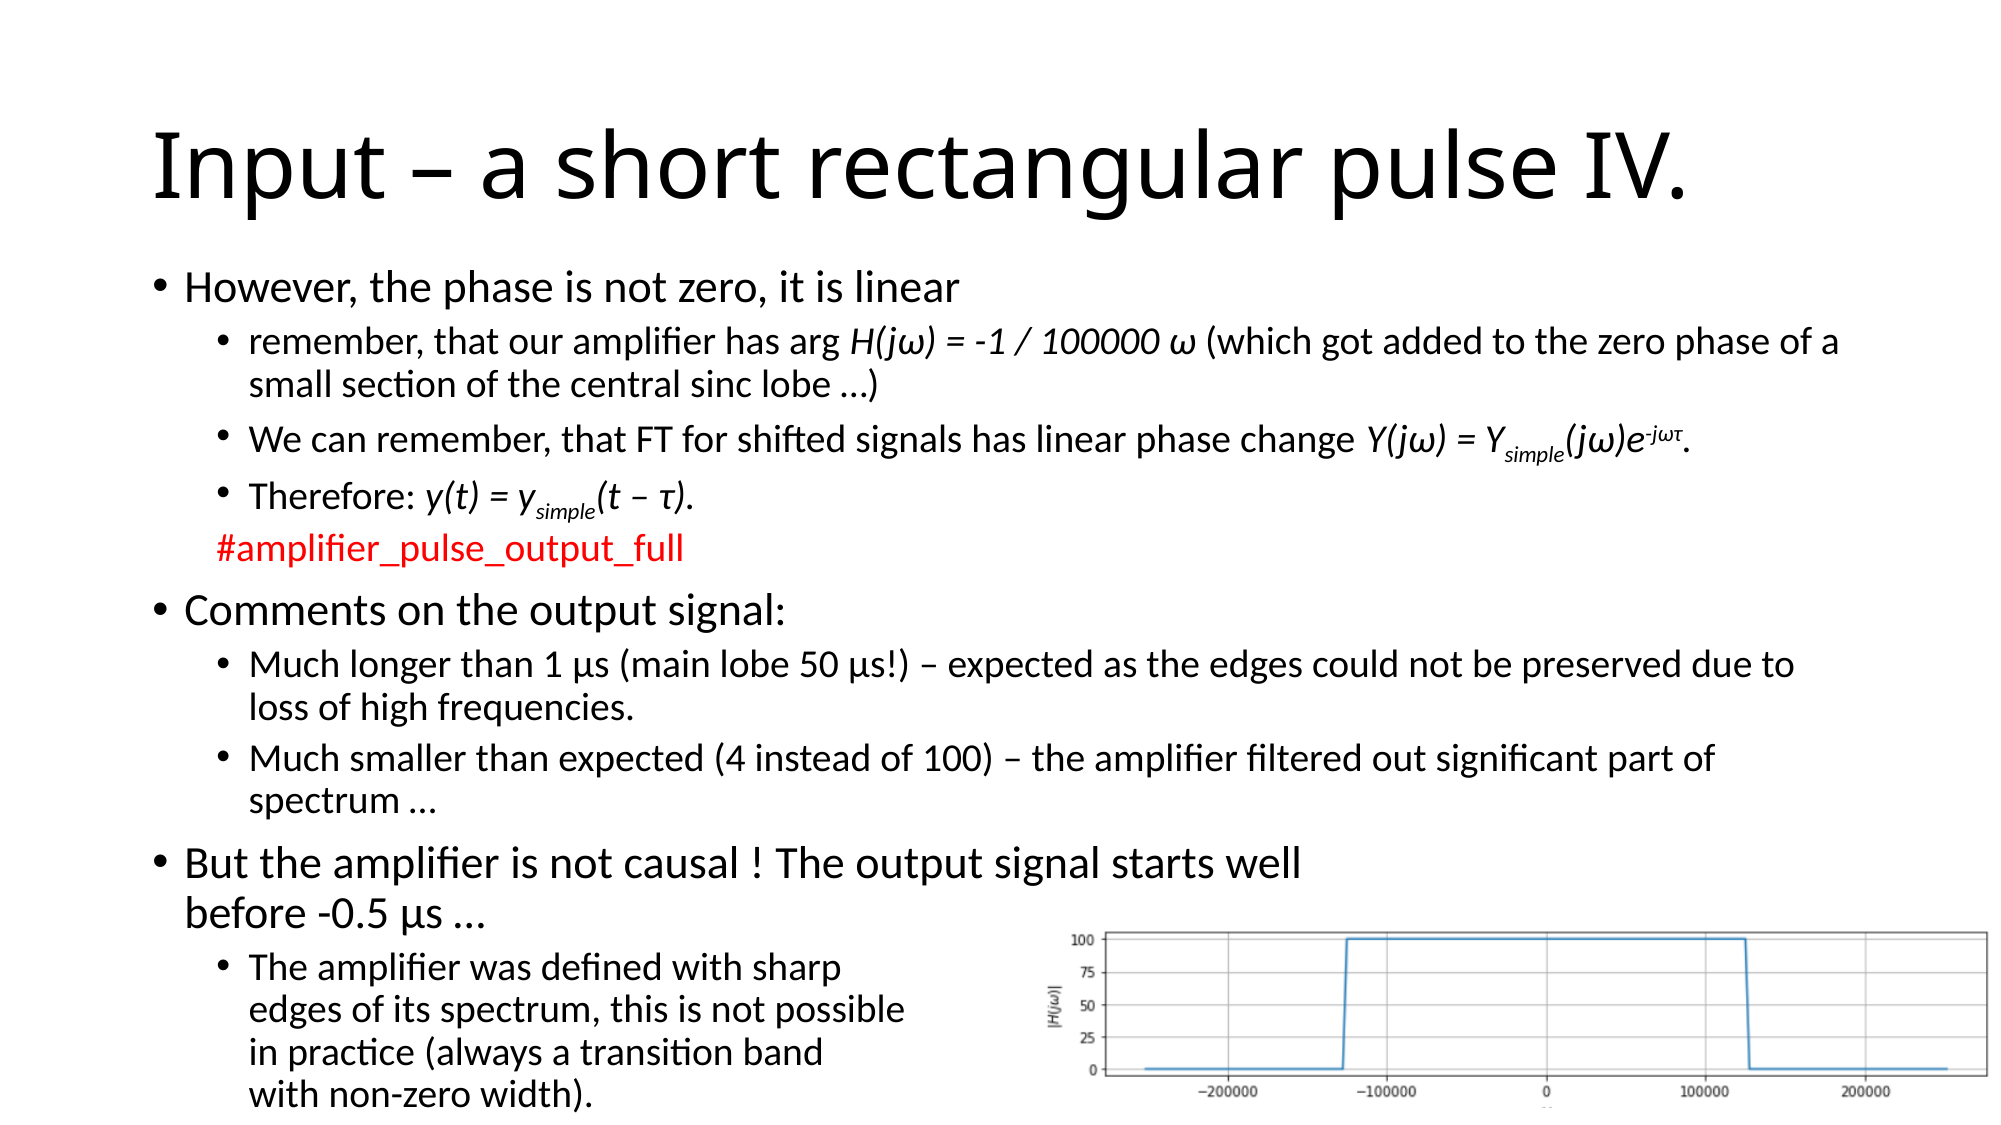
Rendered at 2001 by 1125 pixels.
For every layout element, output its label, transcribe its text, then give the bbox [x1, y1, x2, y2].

picture [1035, 911, 2000, 1108]
list However, the phase is not zero, it is linear remember, that our amplifier has arg H(jω) = -1 / 100000 ω (which got added to the zero phase of a small section of the central sinc lobe …) We can remember, that FT for shifted signals has linear phase change Y(jω) = Ysimple(jω)e-jωτ. Therefore: y(t) = ysimple(t – τ). #amplifier_pulse_output_full Comments on the output signal: Much longer than 1 μs (main lobe 50 μs!) – expected as the edges could not be preserved due to loss of high frequencies. Much smaller than expected (4 instead of 100) – the amplifier filtered out significant part of spectrum … But the amplifier is not causal ! The output signal starts well before -0.5 μs … The amplifier was defined with sharp edges of its spectrum, this is not possible in practice (always a transition band with non-zero width). [137, 255, 1863, 1125]
title Input – a short rectangular pulse IV. [137, 59, 1863, 255]
